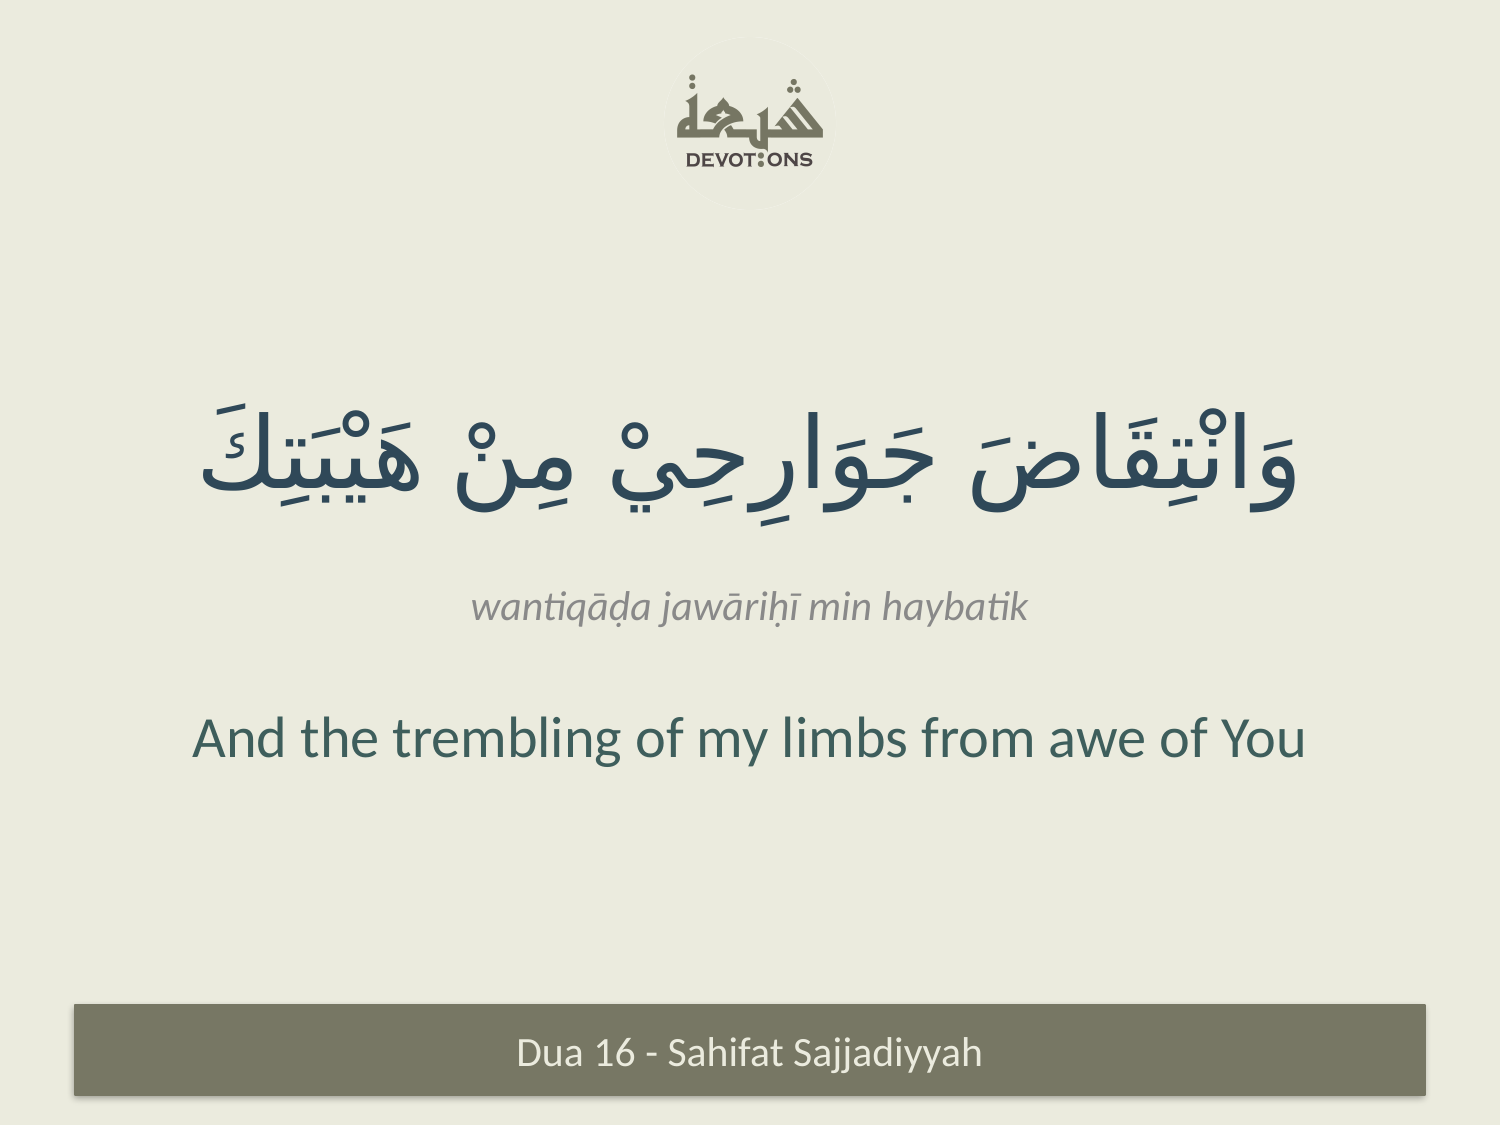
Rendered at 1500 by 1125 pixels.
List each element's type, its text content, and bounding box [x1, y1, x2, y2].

text_box وَانْتِقَاضَ جَوَارِحِيْ مِنْ هَيْبَتِكَ wantiqāḍa jawāriḥī min haybatik And the trembling of my limbs from awe of You [74, 381, 1425, 776]
picture [656, 29, 844, 218]
text_box Dua 16 - Sahifat Sajjadiyyah [501, 1017, 999, 1083]
text_box [74, 1004, 1426, 1096]
